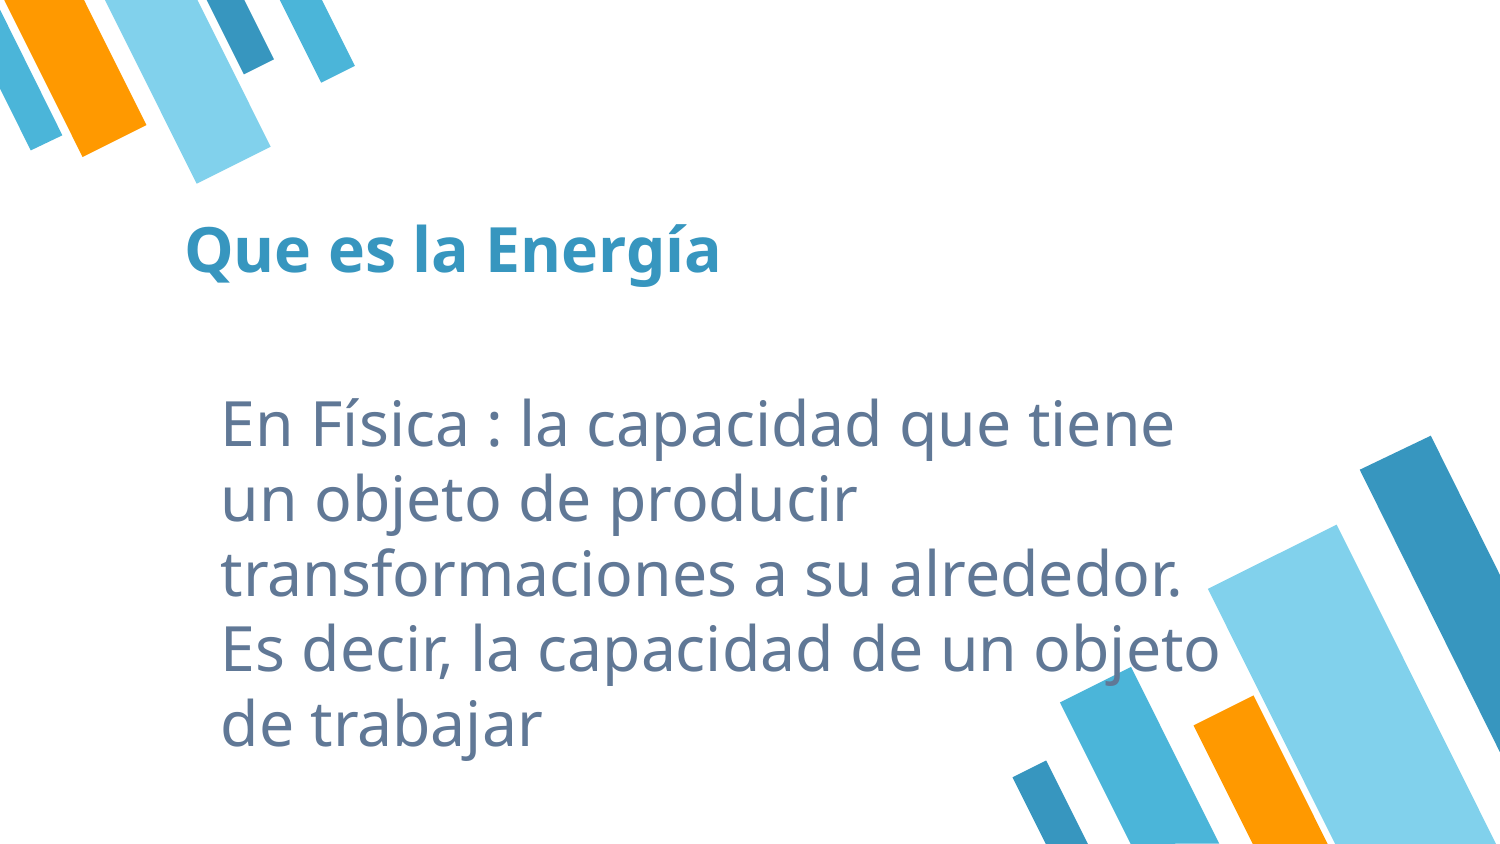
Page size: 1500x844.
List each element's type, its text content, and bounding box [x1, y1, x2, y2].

title Que es la Energía [169, 188, 1115, 301]
list En Física : la capacidad que tiene un objeto de producir transformaciones a su alrededor. Es decir, la capacidad de un objeto de trabajar [205, 369, 1261, 787]
